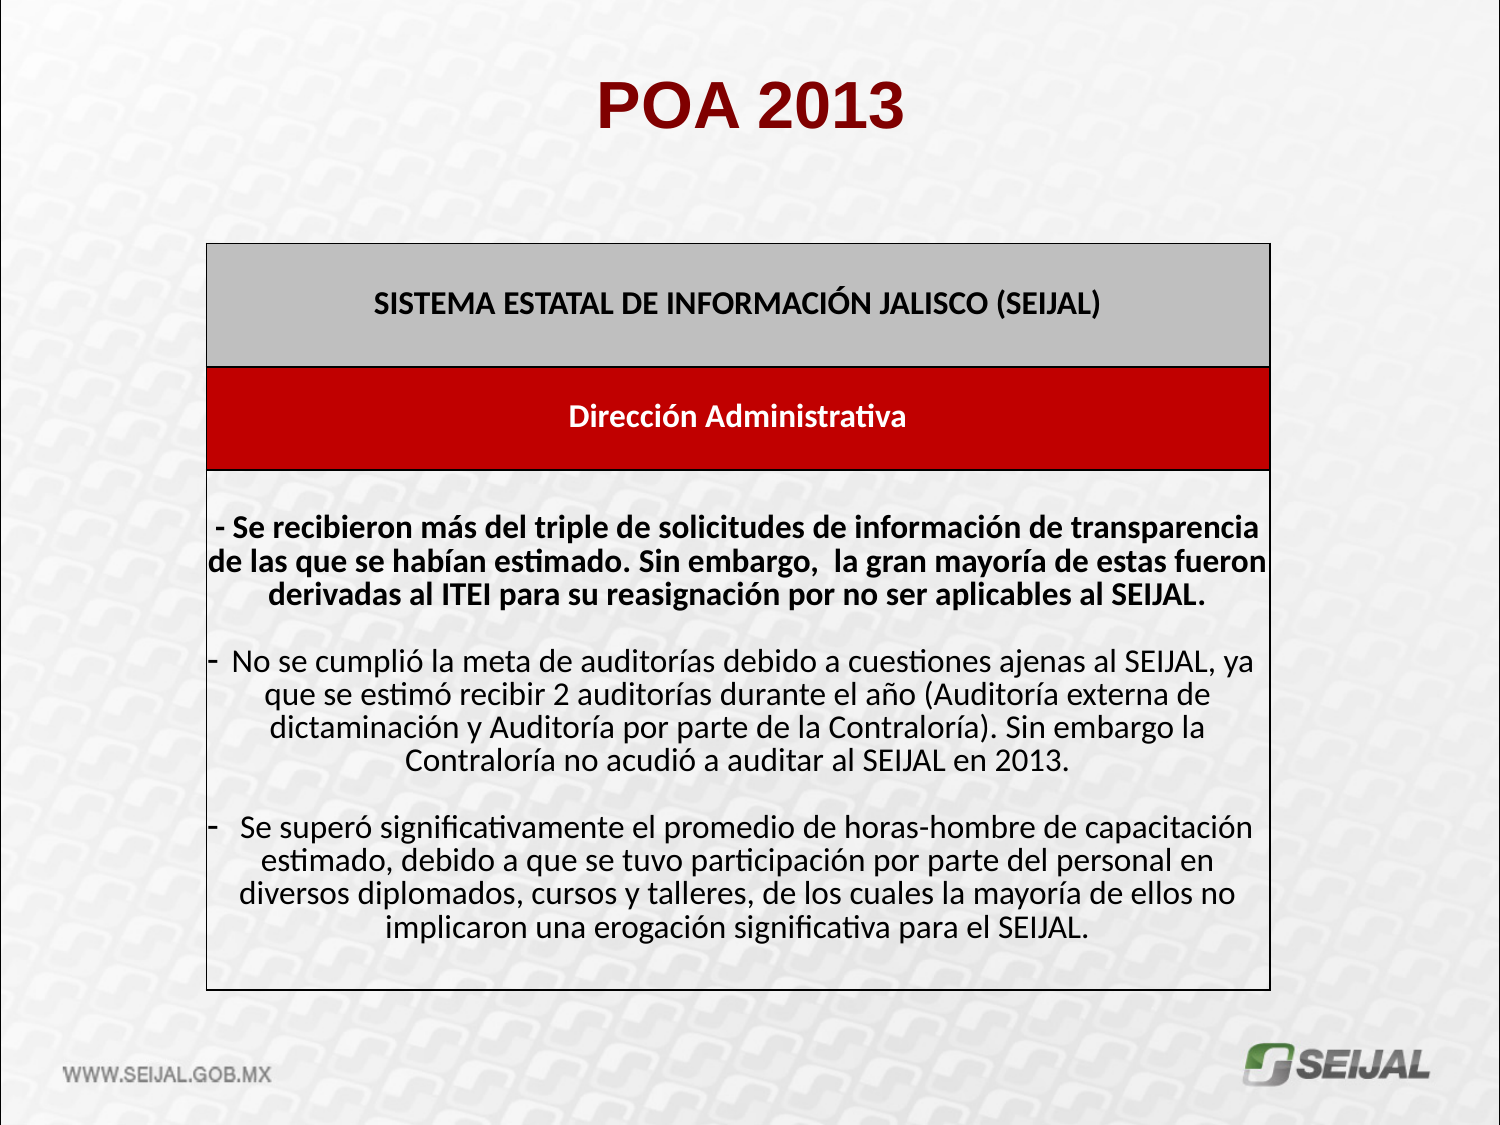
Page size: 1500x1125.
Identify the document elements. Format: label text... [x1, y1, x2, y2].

table_cell Dirección Administrativa [207, 368, 1269, 469]
text_box POA 2013 [301, 54, 1202, 149]
picture [1, 0, 1499, 1125]
table_cell - Se recibieron más del triple de solicitudes de información de transparencia de las que se habían estimado. Sin embargo, la gran mayoría de estas fueron derivadas al ITEI para su reasignación por no ser aplicables al SEIJAL. No se cumplió la meta de auditorías debido a cuestiones ajenas al SEIJAL, ya que se estimó recibir 2 auditorías durante el año (Auditoría externa de dictaminación y Auditoría por parte de la Contraloría). Sin embargo la Contraloría no acudió a auditar al SEIJAL en 2013. Se superó significativamente el promedio de horas-hombre de capacitación estimado, debido a que se tuvo participación por parte del personal en diversos diplomados, cursos y talleres, de los cuales la mayoría de ellos no implicaron una erogación significativa para el SEIJAL. [207, 471, 1269, 989]
table_header SISTEMA ESTATAL DE INFORMACIÓN JALISCO (SEIJAL) [207, 244, 1269, 366]
